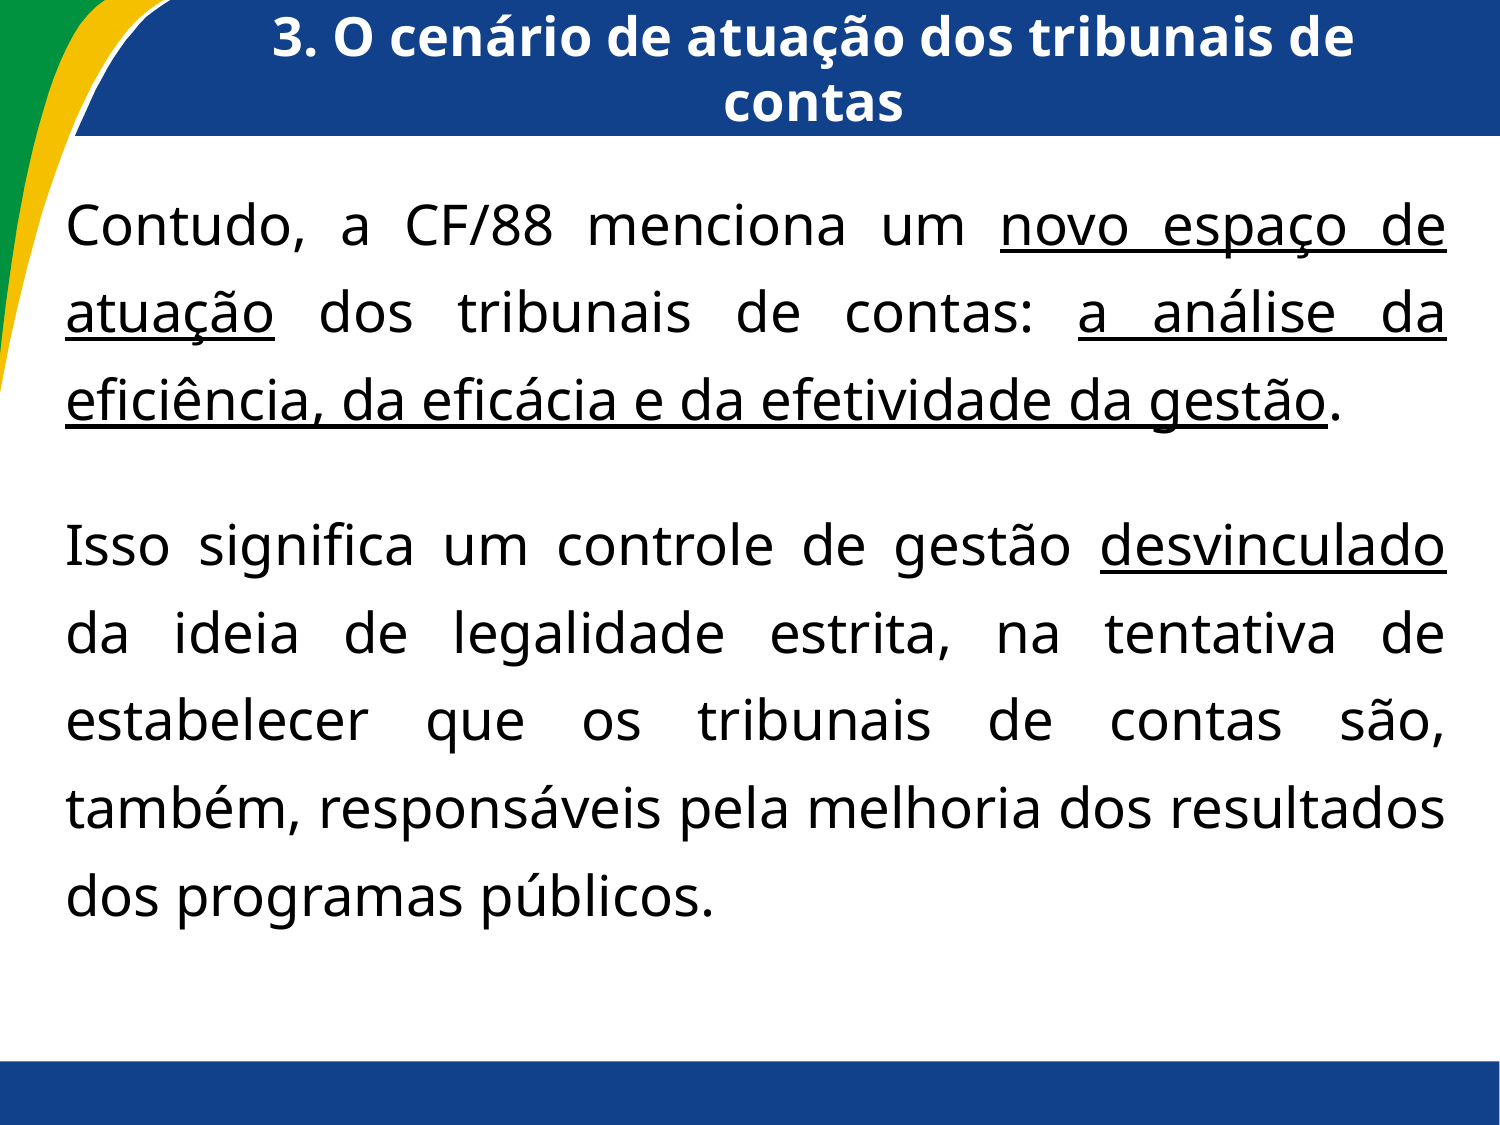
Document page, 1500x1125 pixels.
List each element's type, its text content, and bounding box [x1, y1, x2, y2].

list Contudo, a CF/88 menciona um novo espaço de atuação dos tribunais de contas: a análise da eficiência, da eficácia e da efetividade da gestão. Isso significa um controle de gestão desvinculado da ideia de legalidade estrita, na tentativa de estabelecer que os tribunais de contas são, também, responsáveis pela melhoria dos resultados dos programas públicos. [64, 160, 1448, 1024]
title 3. O cenário de atuação dos tribunais de contas [182, 0, 1446, 135]
